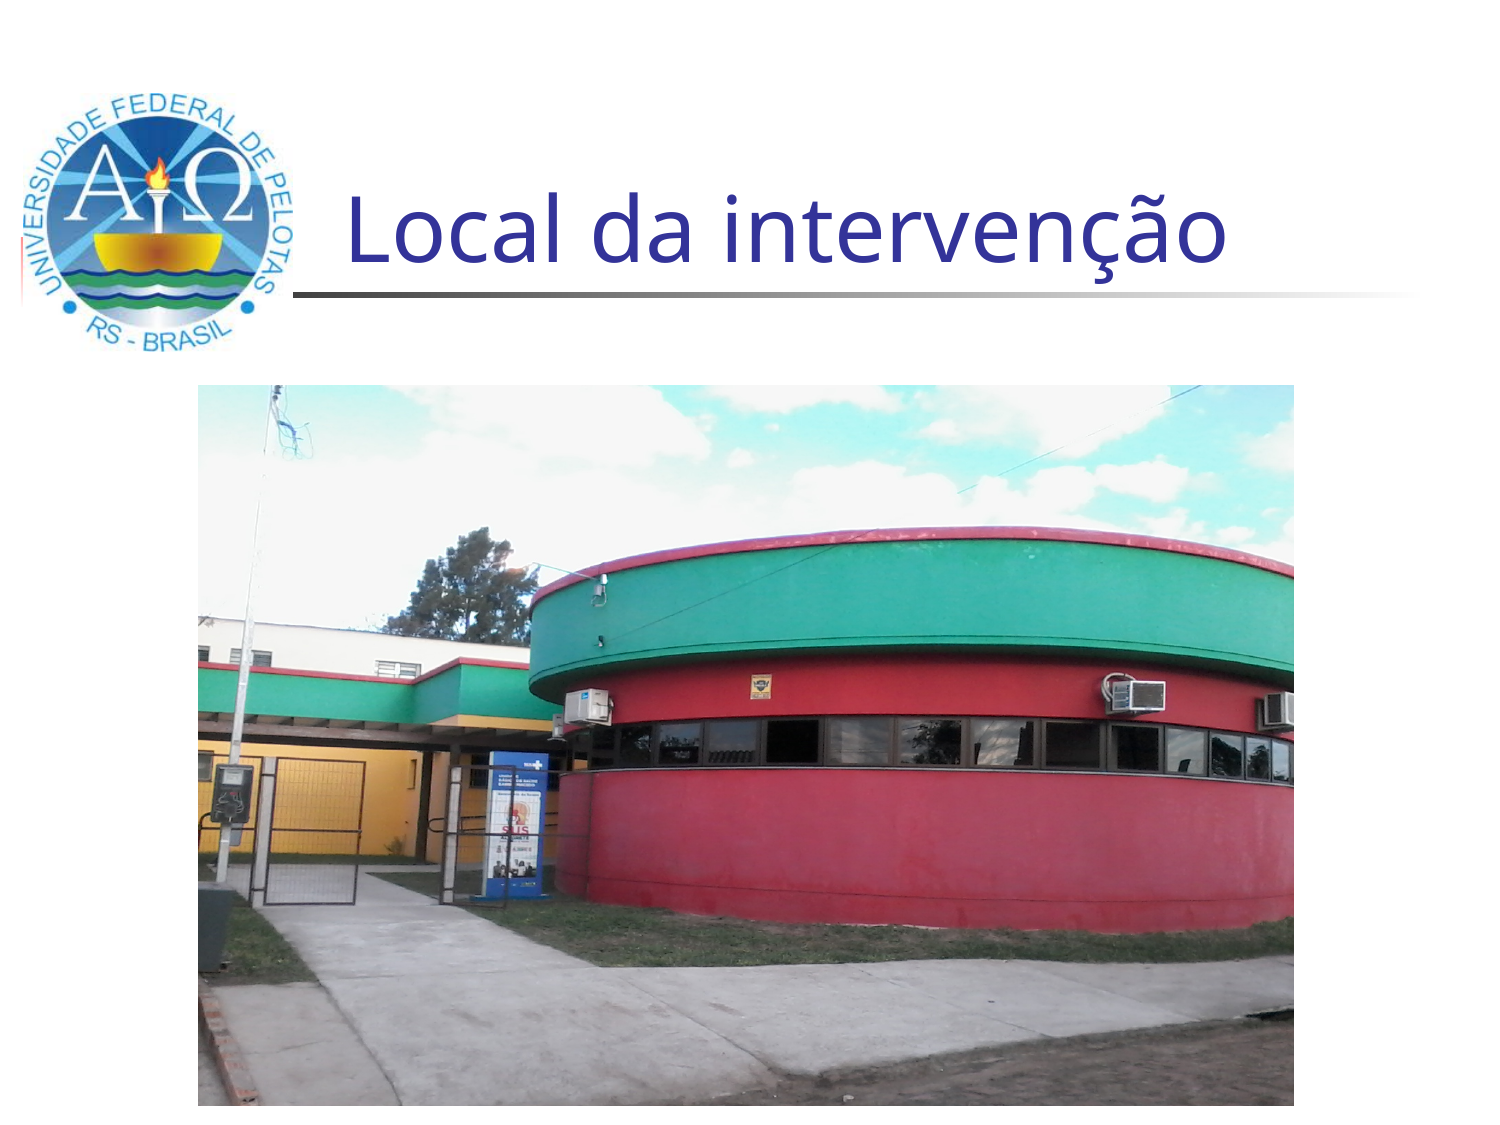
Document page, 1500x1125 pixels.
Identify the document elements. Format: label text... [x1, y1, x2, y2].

picture [23, 93, 294, 352]
title Local da intervenção [327, 101, 1468, 289]
picture [198, 385, 1294, 1106]
